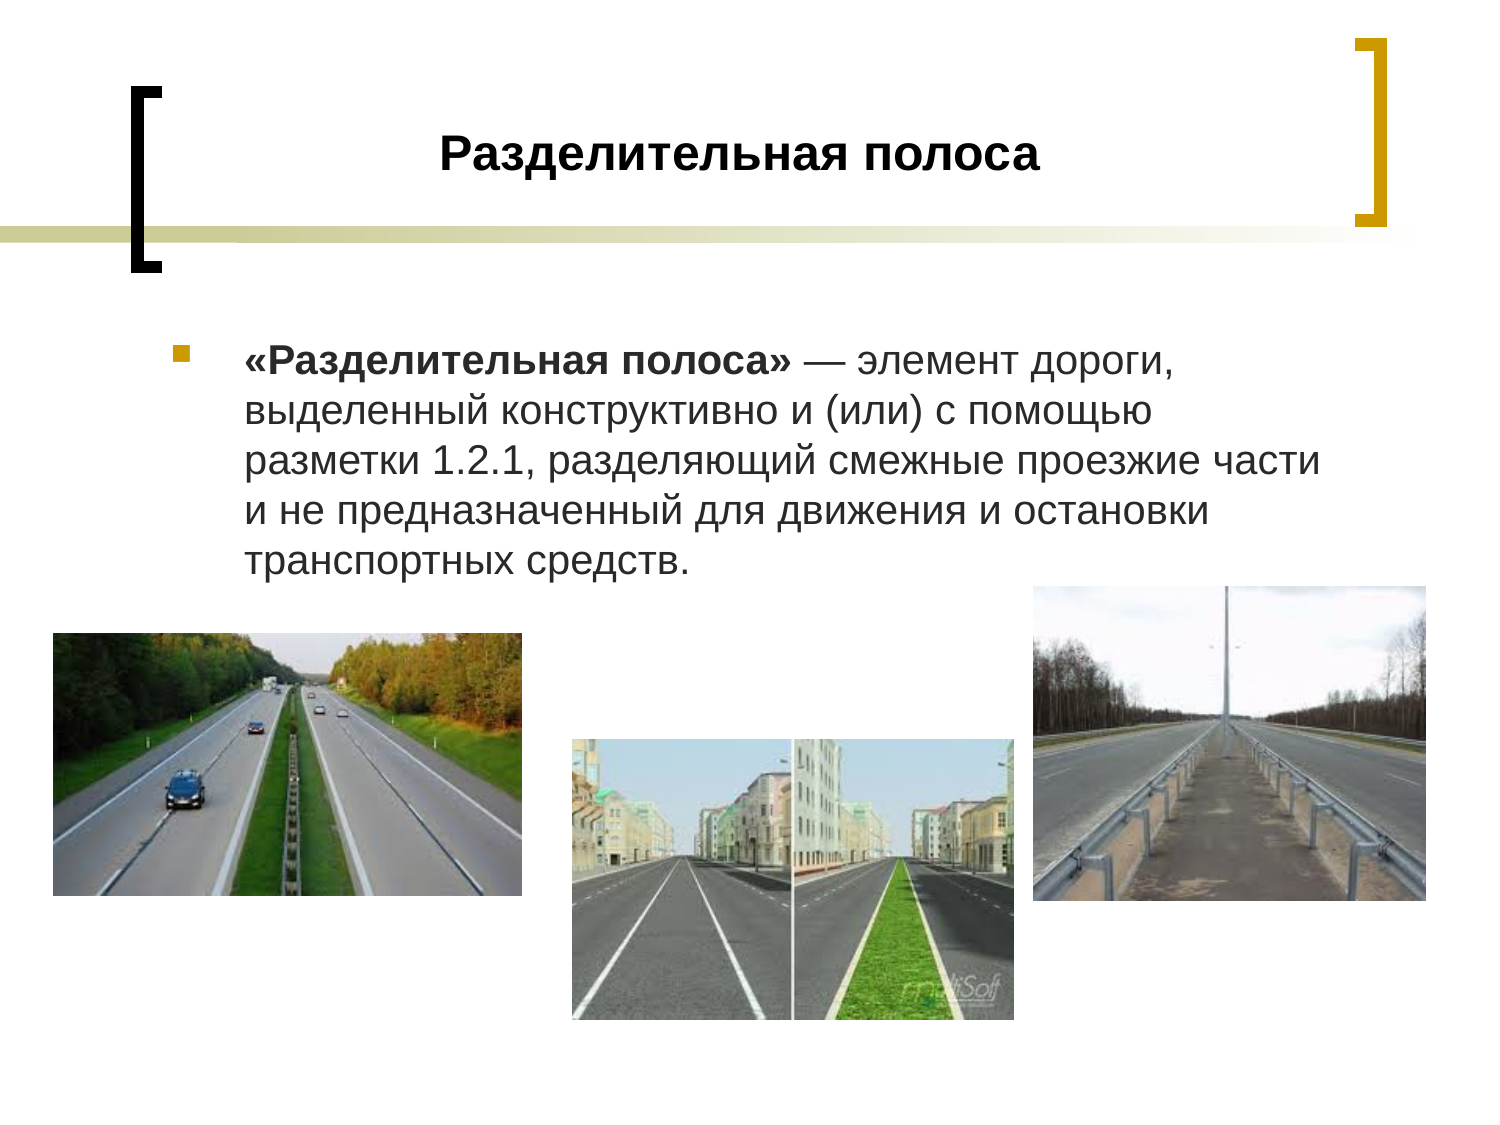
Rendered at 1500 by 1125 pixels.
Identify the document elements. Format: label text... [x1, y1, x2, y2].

list «Разделительная полоса» — элемент дороги, выделенный конструктивно и (или) с помощью разметки 1.2.1, разделяющий смежные проезжие части и не предназначенный для движения и остановки транспортных средств. [155, 324, 1413, 1001]
picture [52, 633, 523, 897]
picture [572, 739, 1014, 1020]
title Разделительная полоса [152, 15, 1328, 248]
picture [1033, 585, 1426, 901]
